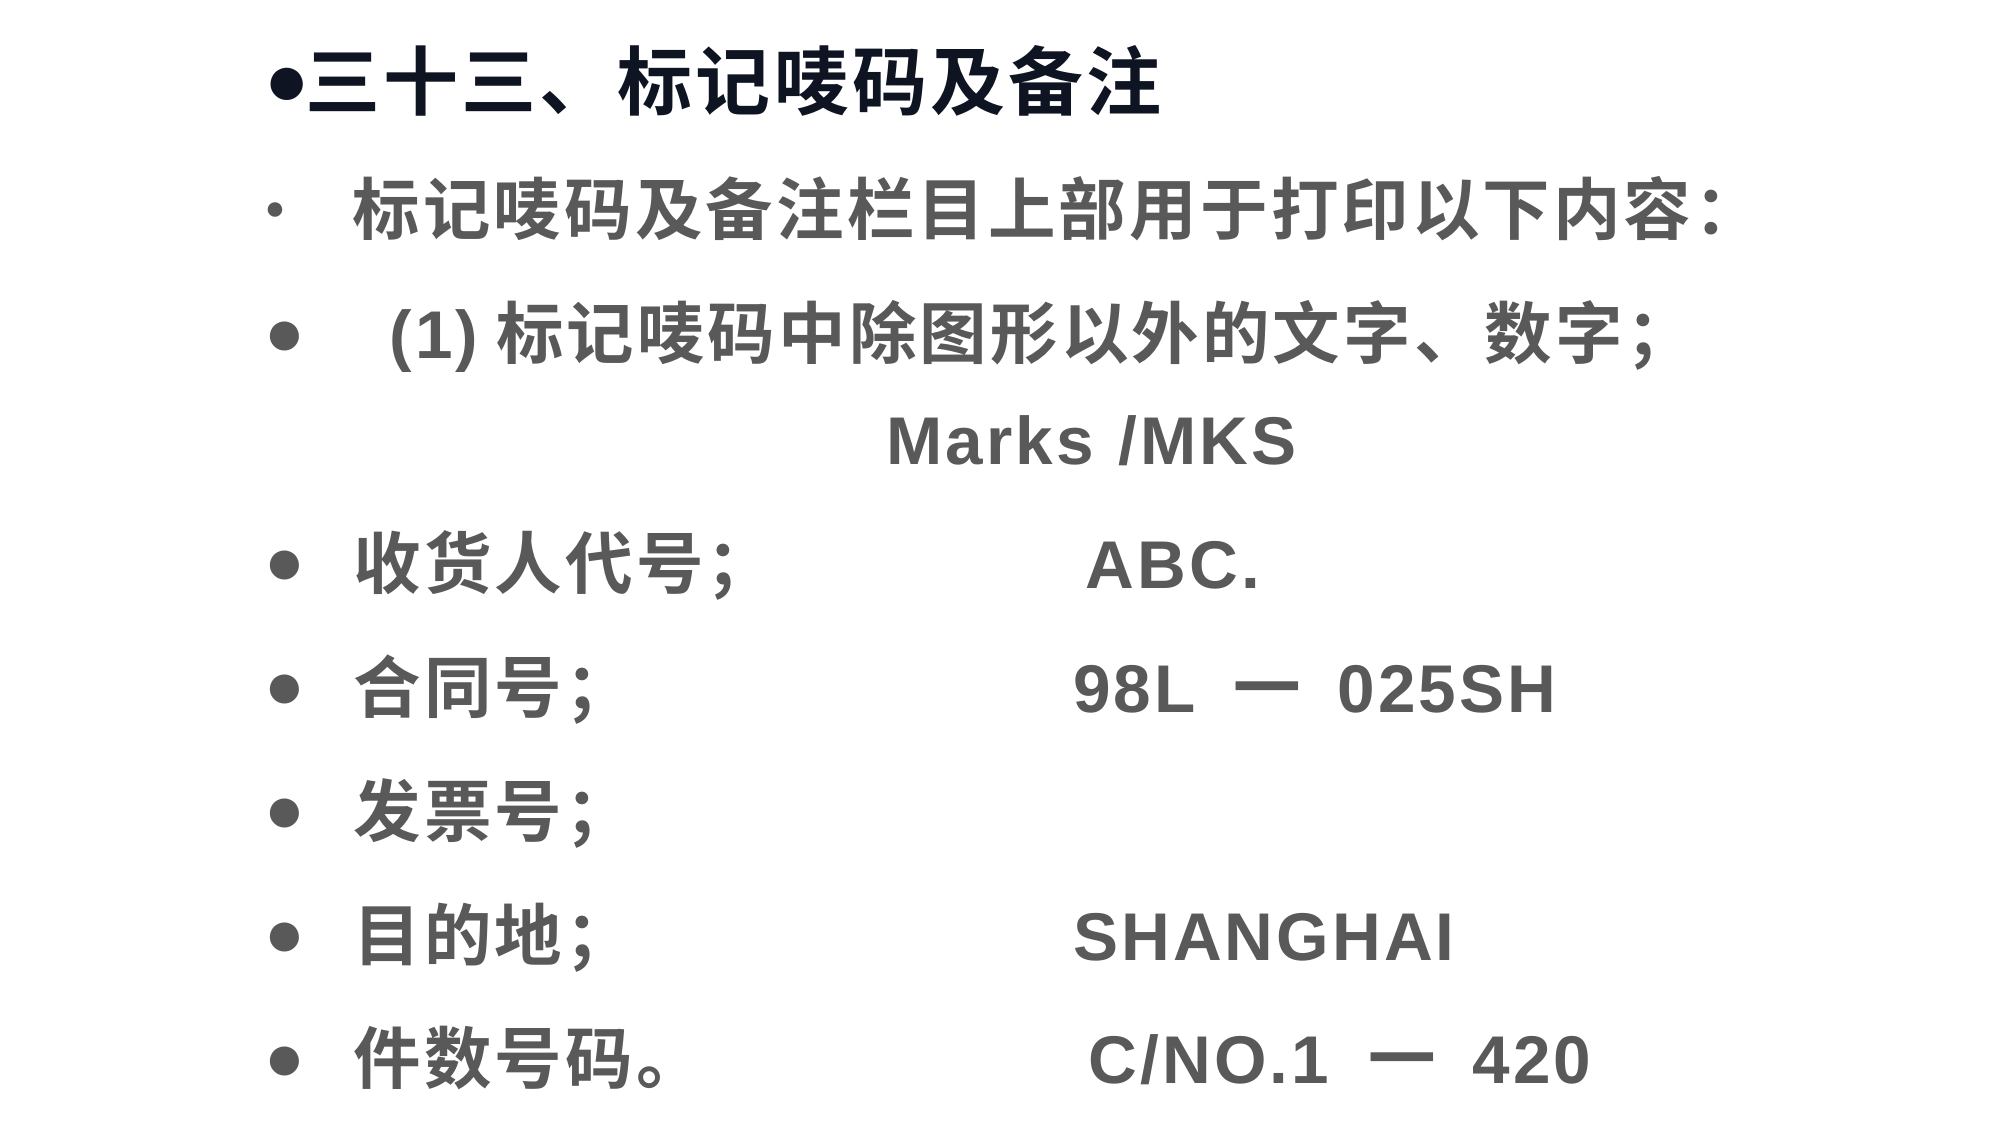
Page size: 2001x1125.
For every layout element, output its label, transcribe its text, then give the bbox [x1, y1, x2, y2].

list 三十三、标记唛码及备注 标记唛码及备注栏目上部用于打印以下内容： (1)标记唛码中除图形以外的文字、数字； Marks /MKS 收货人代号； ABC. 合同号； 98L 一 025SH 发票号； 目的地； SHANGHAI 件数号码。 C/NO.1 一 420 [249, 0, 1750, 1125]
